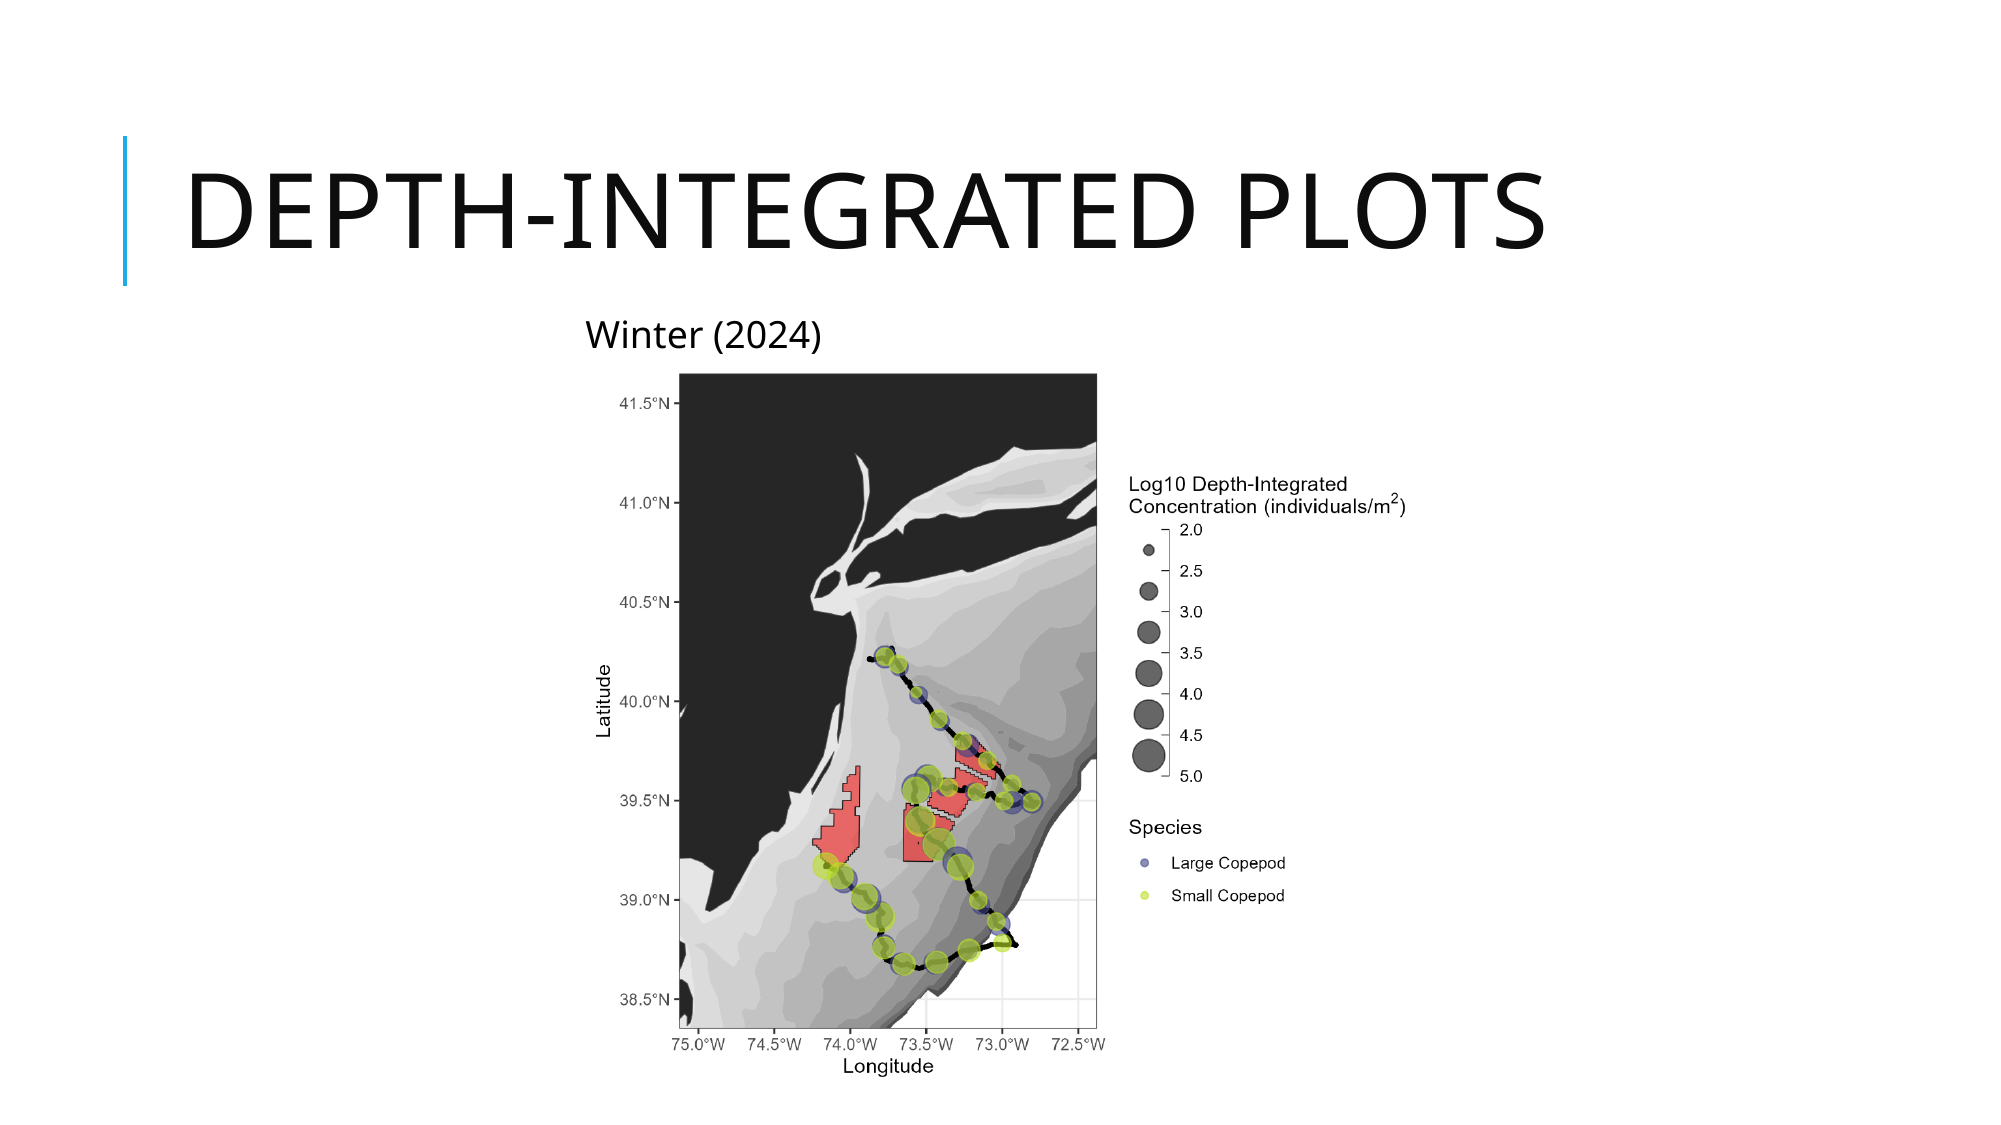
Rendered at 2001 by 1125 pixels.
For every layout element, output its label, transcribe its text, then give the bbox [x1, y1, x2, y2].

title Depth-Integrated Plots [168, 96, 1763, 342]
picture [578, 363, 1422, 1088]
text_box Winter (2024) [570, 303, 837, 363]
